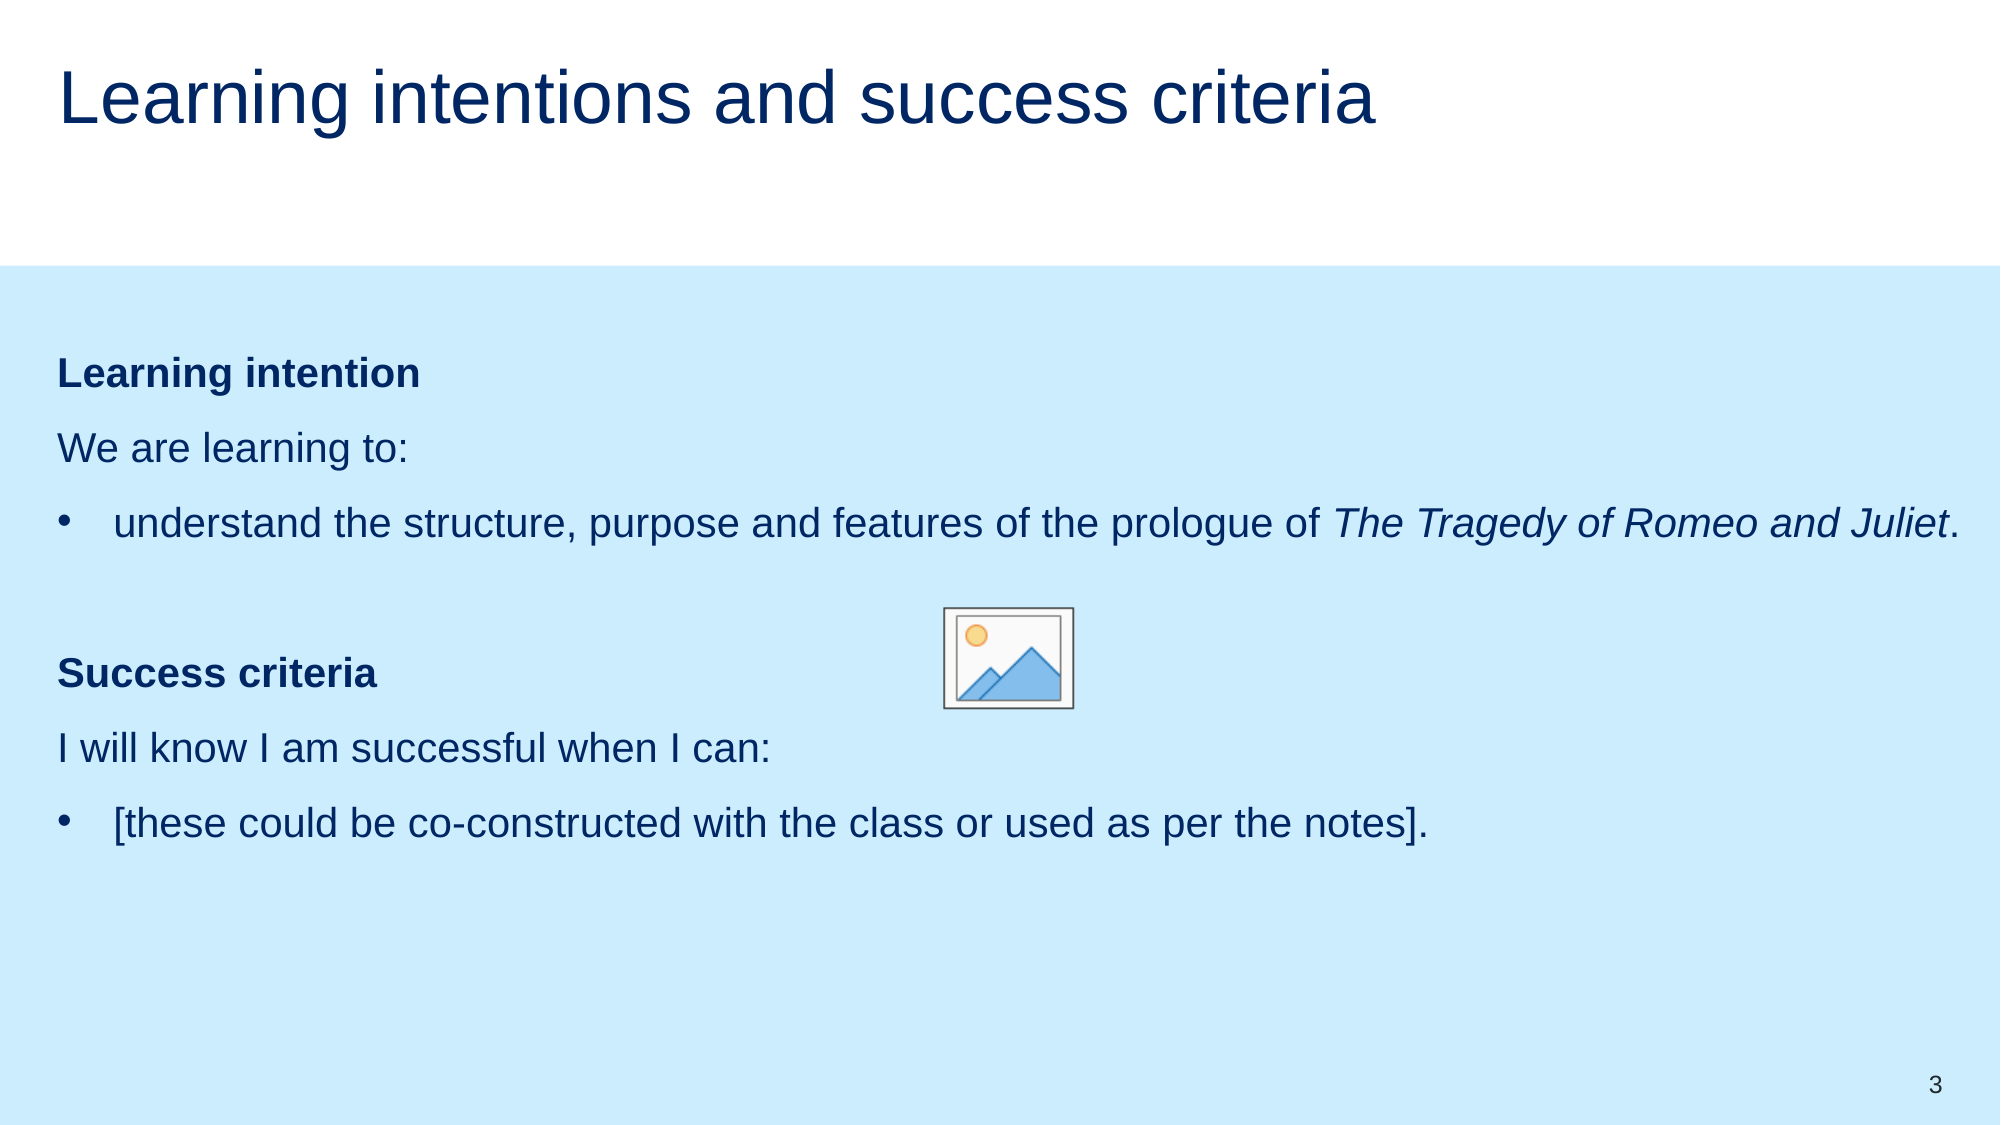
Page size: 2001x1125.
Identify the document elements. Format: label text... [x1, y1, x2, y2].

picture [58, 313, 1959, 1004]
title Learning intentions and success criteria (1) [59, 59, 1743, 145]
slide_number 3 [1824, 1068, 1943, 1099]
